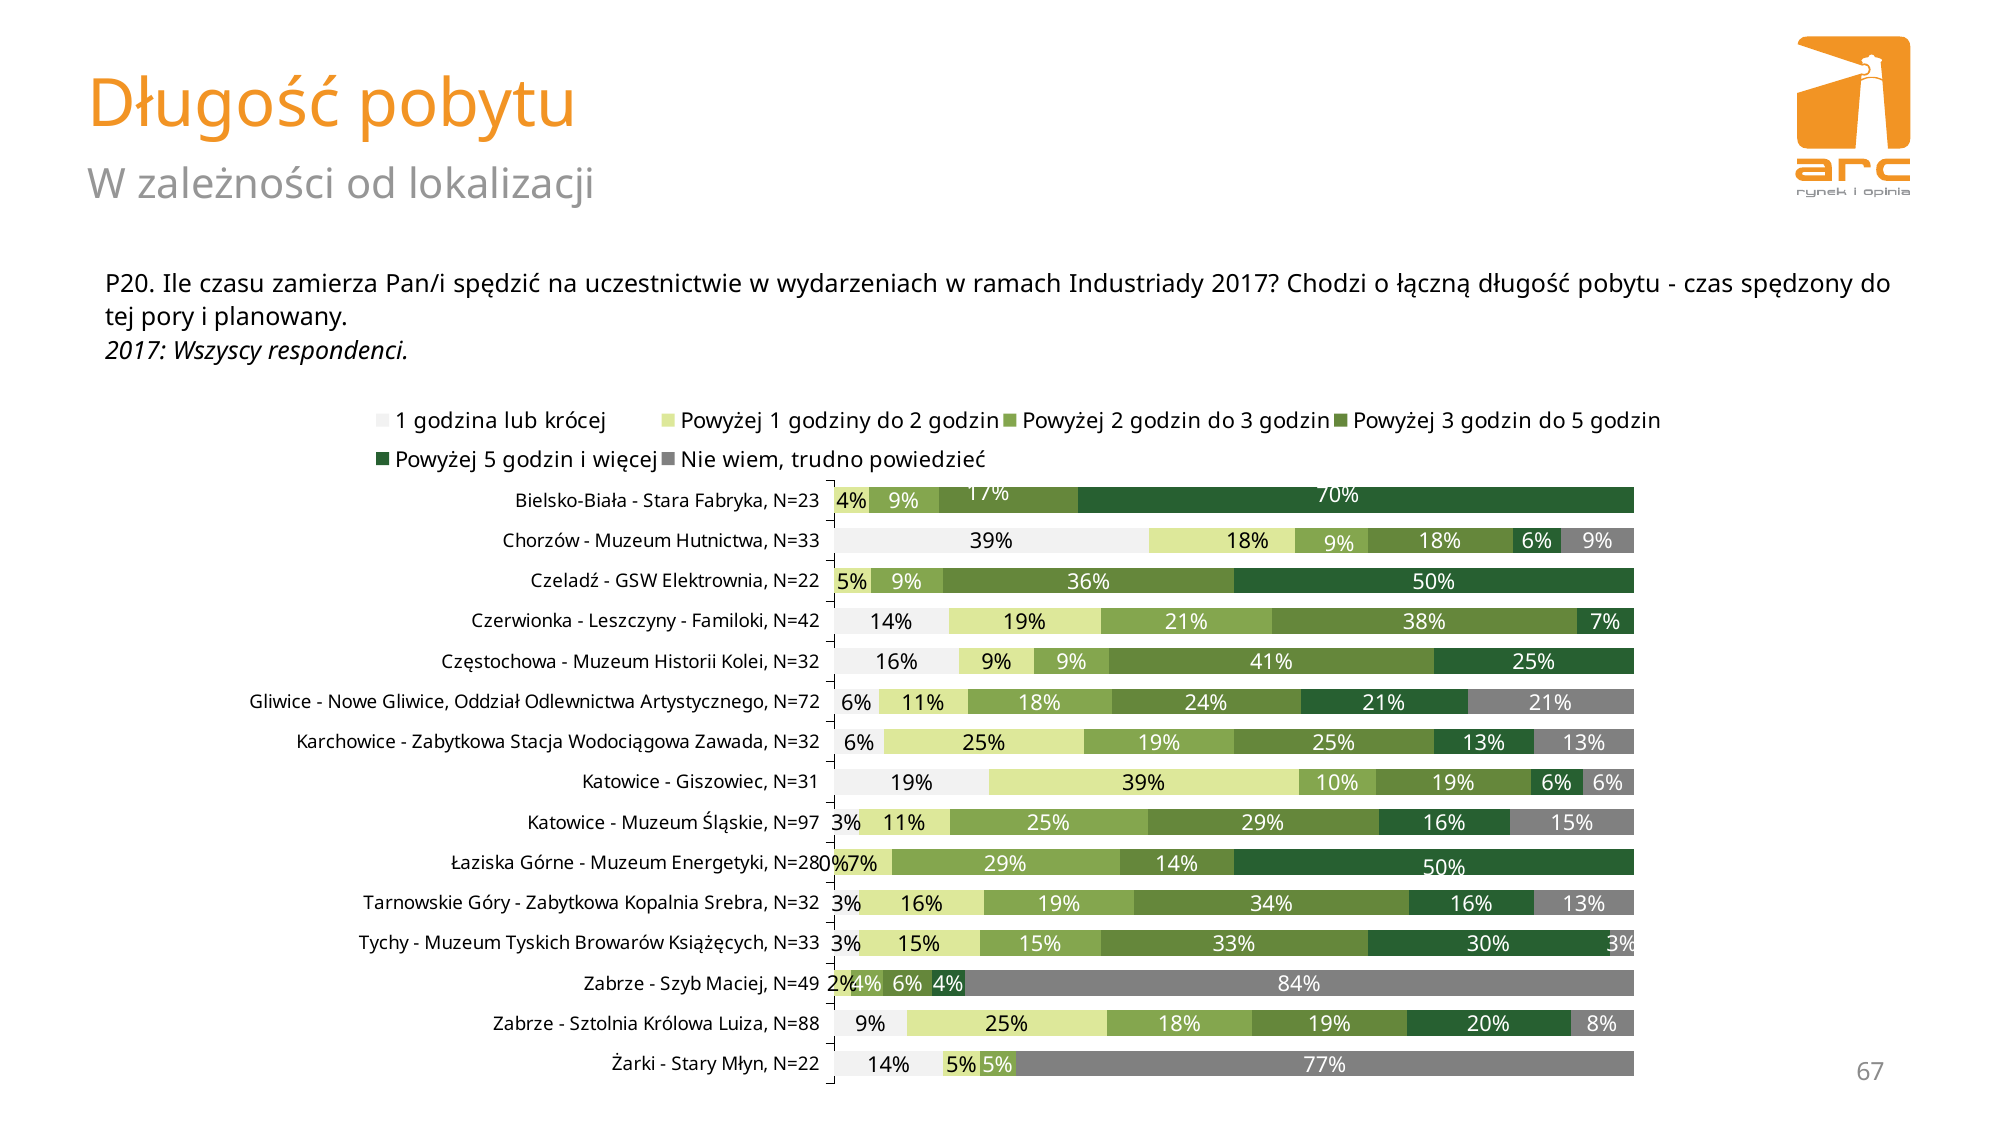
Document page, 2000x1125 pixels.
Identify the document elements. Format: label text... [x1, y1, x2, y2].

title Długość pobytu [87, 0, 1696, 141]
subtitle W zależności od lokalizacji [87, 156, 1696, 246]
text_box P20. Ile czasu zamierza Pan/i spędzić na uczestnictwie w wydarzeniach w ramach Industriady 2017? Chodzi o łączną długość pobytu - czas spędzony do tej pory i planowany. 2017: Wszyscy respondenci. [90, 256, 1910, 338]
slide_number 67 [1718, 1042, 1900, 1103]
chart [243, 361, 1721, 1095]
